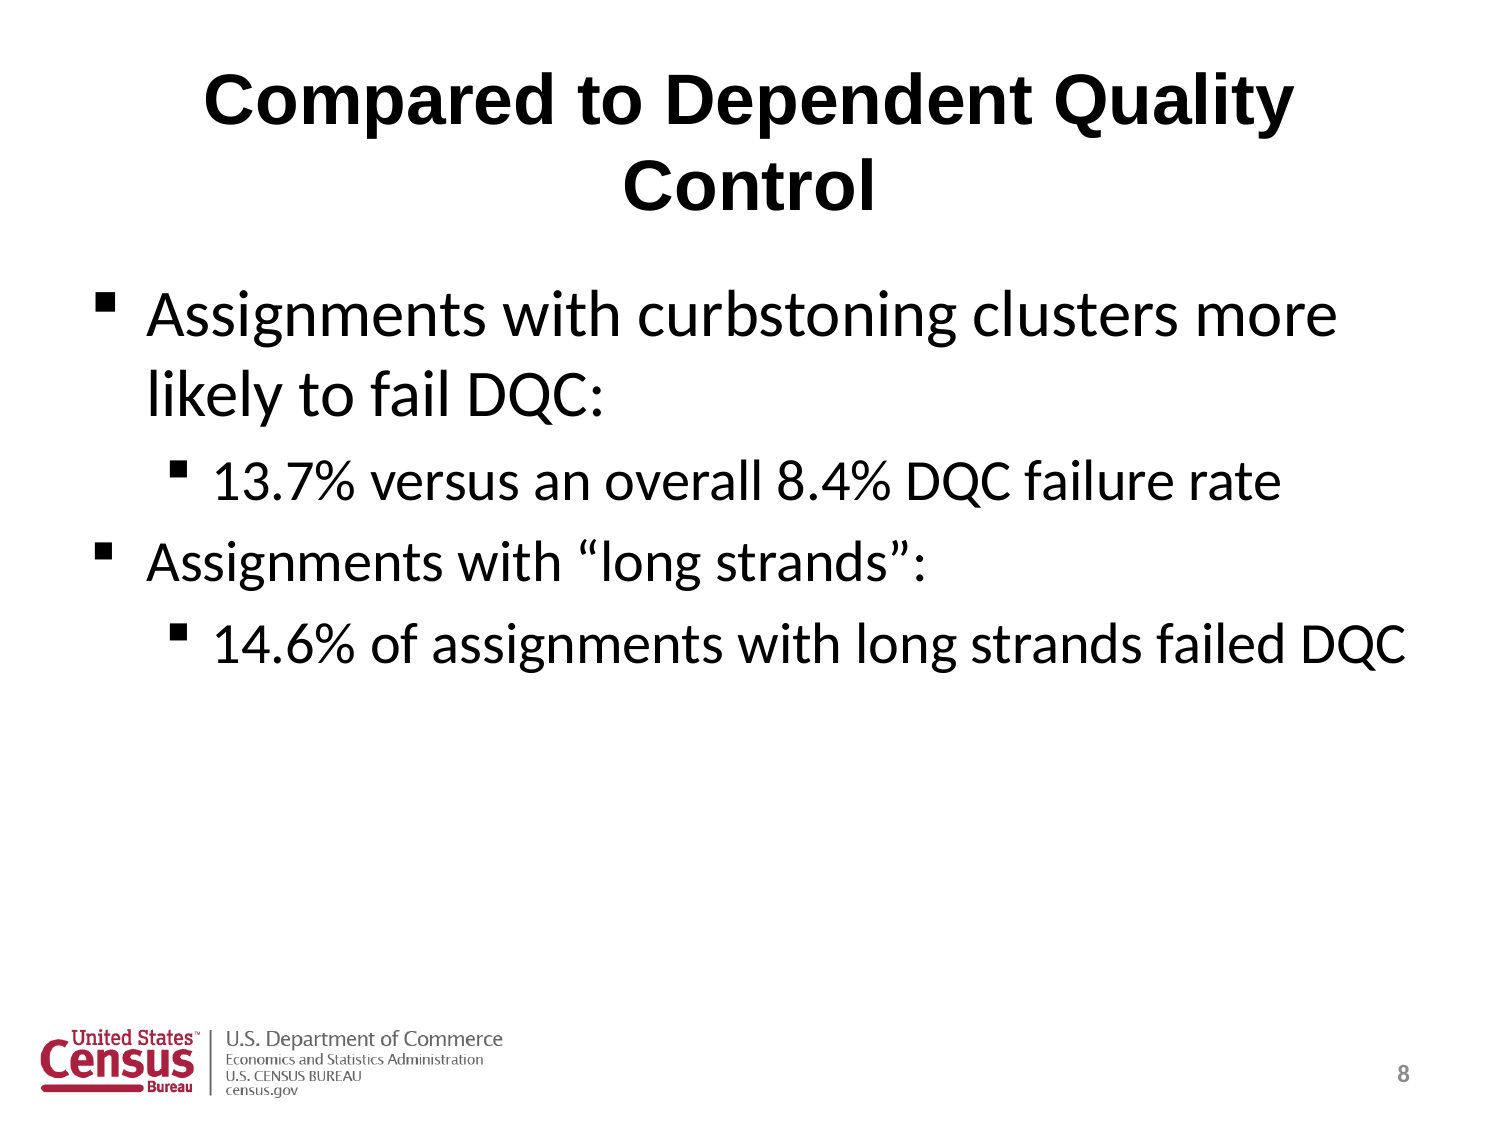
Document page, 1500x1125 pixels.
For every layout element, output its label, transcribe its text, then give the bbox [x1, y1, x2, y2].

slide_number 8 [1074, 1042, 1425, 1103]
picture [0, 1022, 1500, 1125]
list Assignments with curbstoning clusters more likely to fail DQC: 13.7% versus an overall 8.4% DQC failure rate Assignments with “long strands”: 14.6% of assignments with long strands failed DQC [75, 262, 1425, 1005]
title Compared to Dependent Quality Control [75, 45, 1425, 233]
